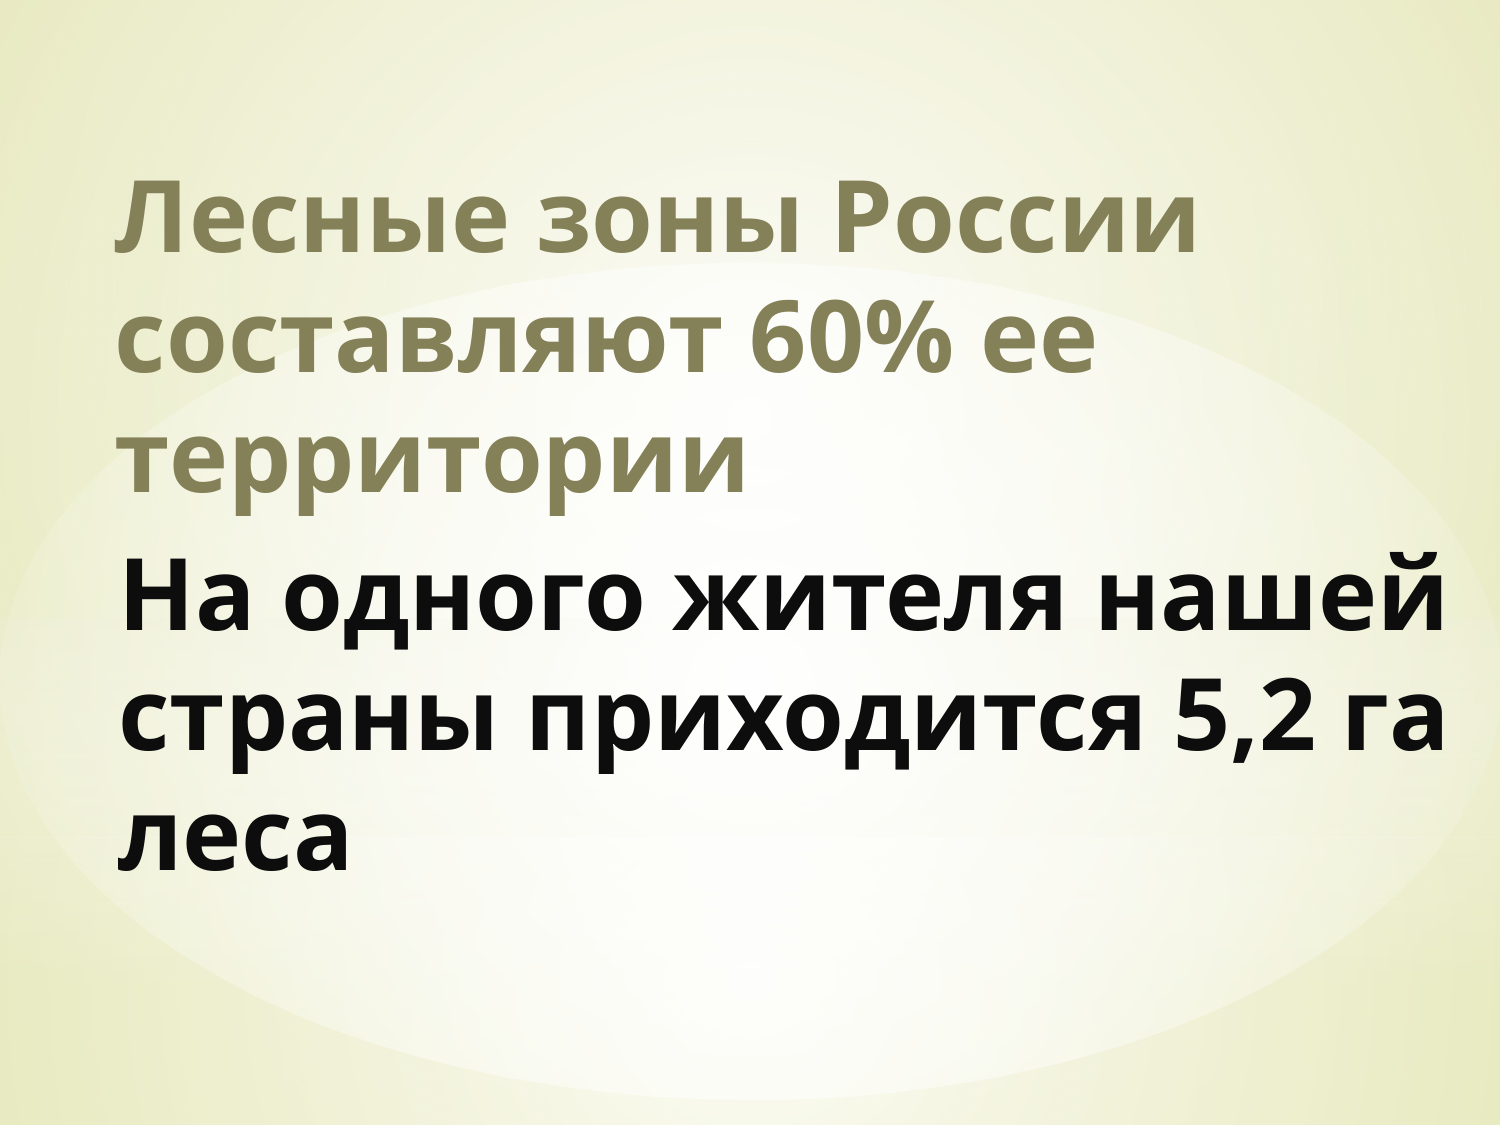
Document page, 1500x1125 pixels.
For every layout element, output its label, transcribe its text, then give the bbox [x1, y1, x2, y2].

text_box На одного жителя нашей страны приходится 5,2 га леса [103, 523, 1474, 898]
text_box Лесные зоны России составляют 60% ее территории [100, 144, 1500, 520]
